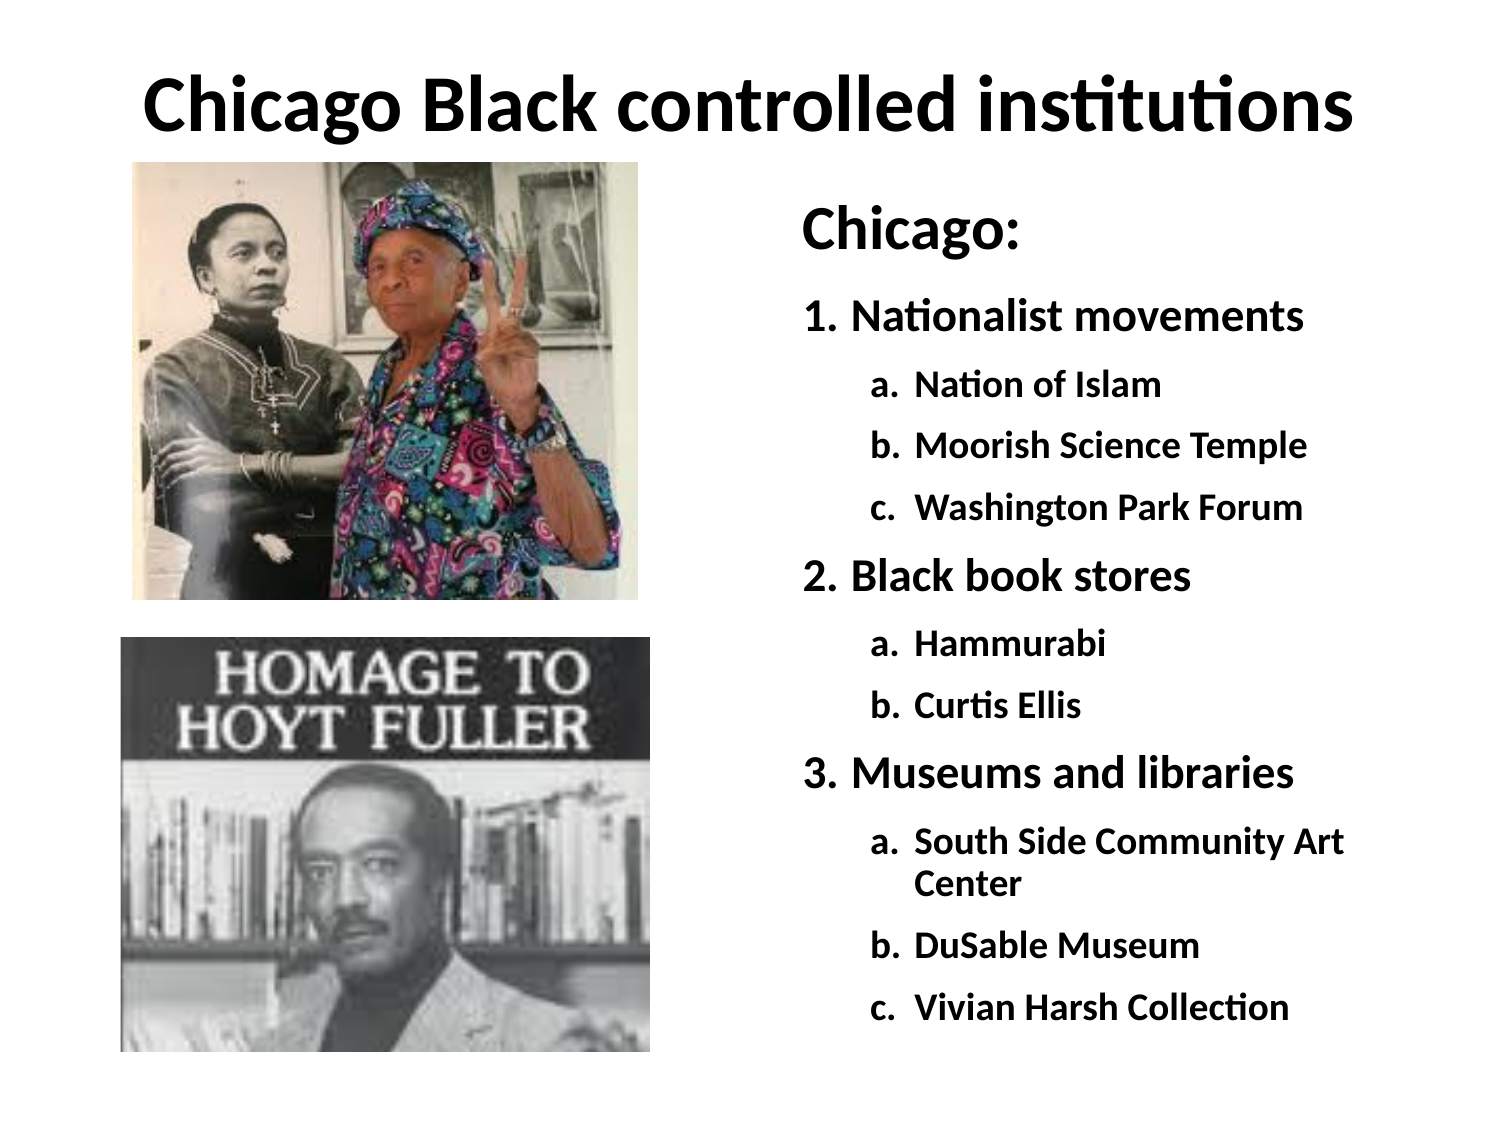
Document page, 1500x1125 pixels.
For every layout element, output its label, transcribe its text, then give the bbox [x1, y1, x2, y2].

picture [132, 162, 638, 601]
picture [120, 637, 651, 1052]
list Chicago: Nationalist movements Nation of Islam Moorish Science Temple Washington Park Forum Black book stores Hammurabi Curtis Ellis Museums and libraries South Side Community Art Center DuSable Museum Vivian Harsh Collection [787, 187, 1450, 1038]
title Chicago Black controlled institutions [75, 5, 1425, 193]
